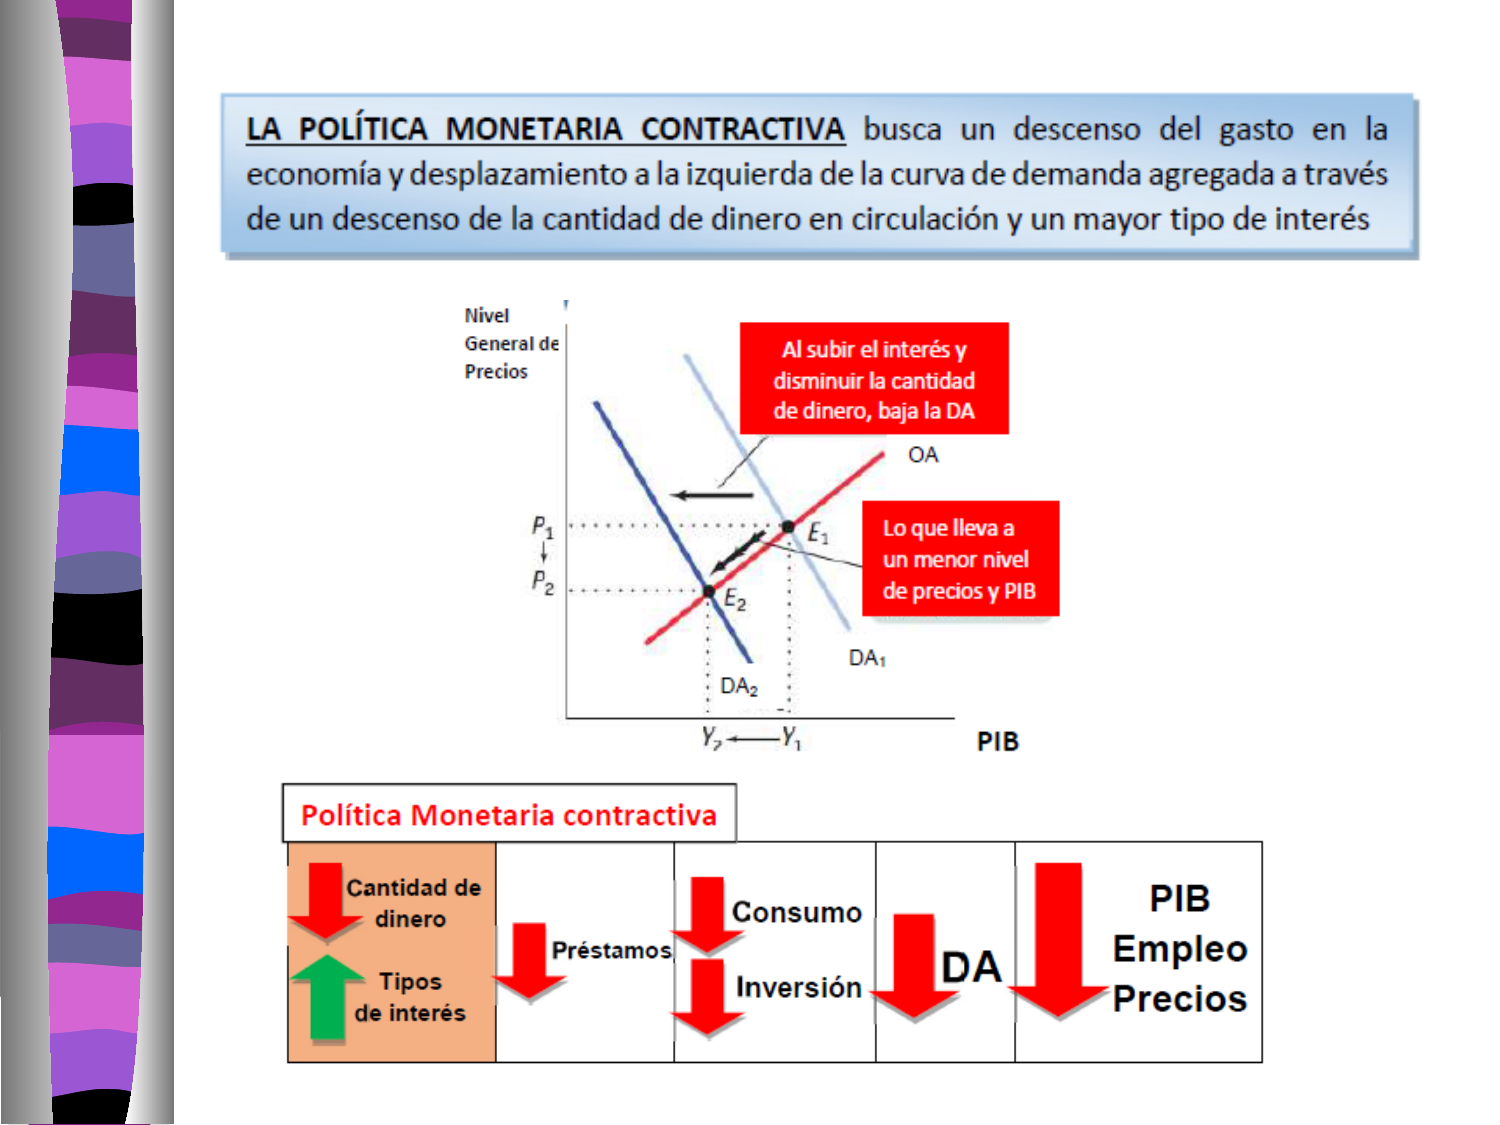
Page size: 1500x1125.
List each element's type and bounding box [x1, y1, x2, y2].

picture [253, 300, 1283, 1087]
picture [182, 74, 1436, 269]
